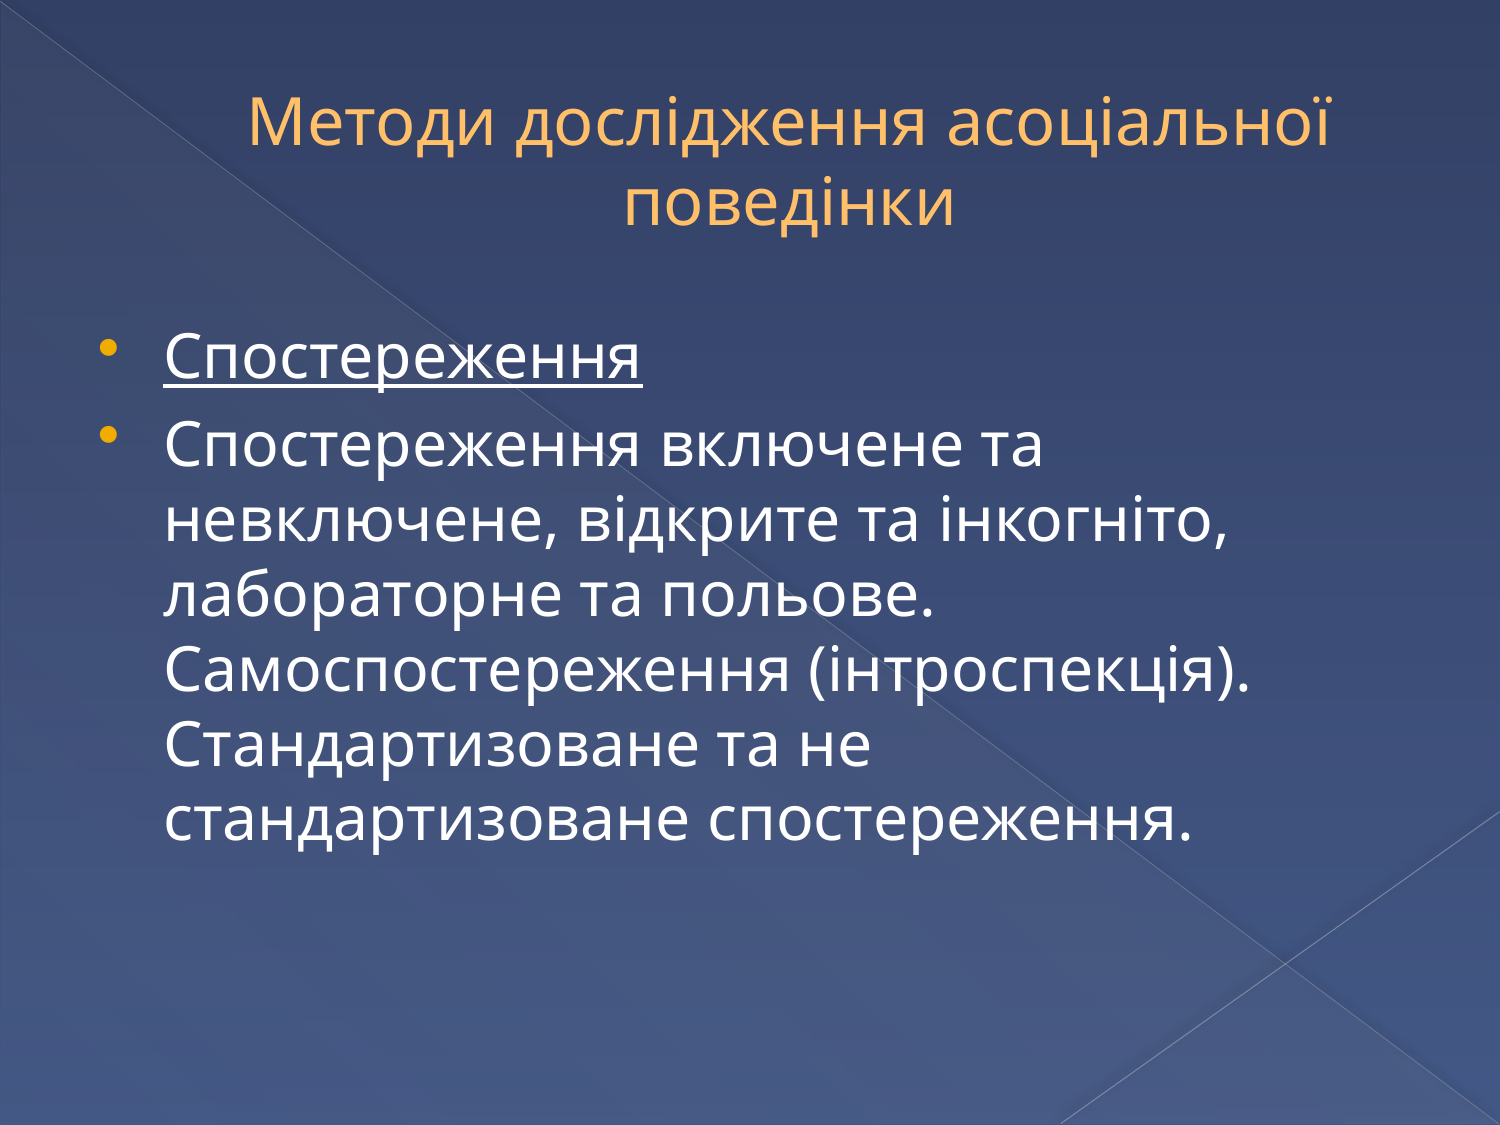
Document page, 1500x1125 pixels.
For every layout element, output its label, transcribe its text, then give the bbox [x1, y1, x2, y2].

title Методи дослідження асоціальної поведінки [75, 43, 1425, 274]
list Спостереження Спостереження включене та невключене, відкрите та інкогніто, лабораторне та польове. Самоспостереження (інтроспекція). Стандартизоване та не стандартизоване спостереження. [75, 308, 1425, 1059]
